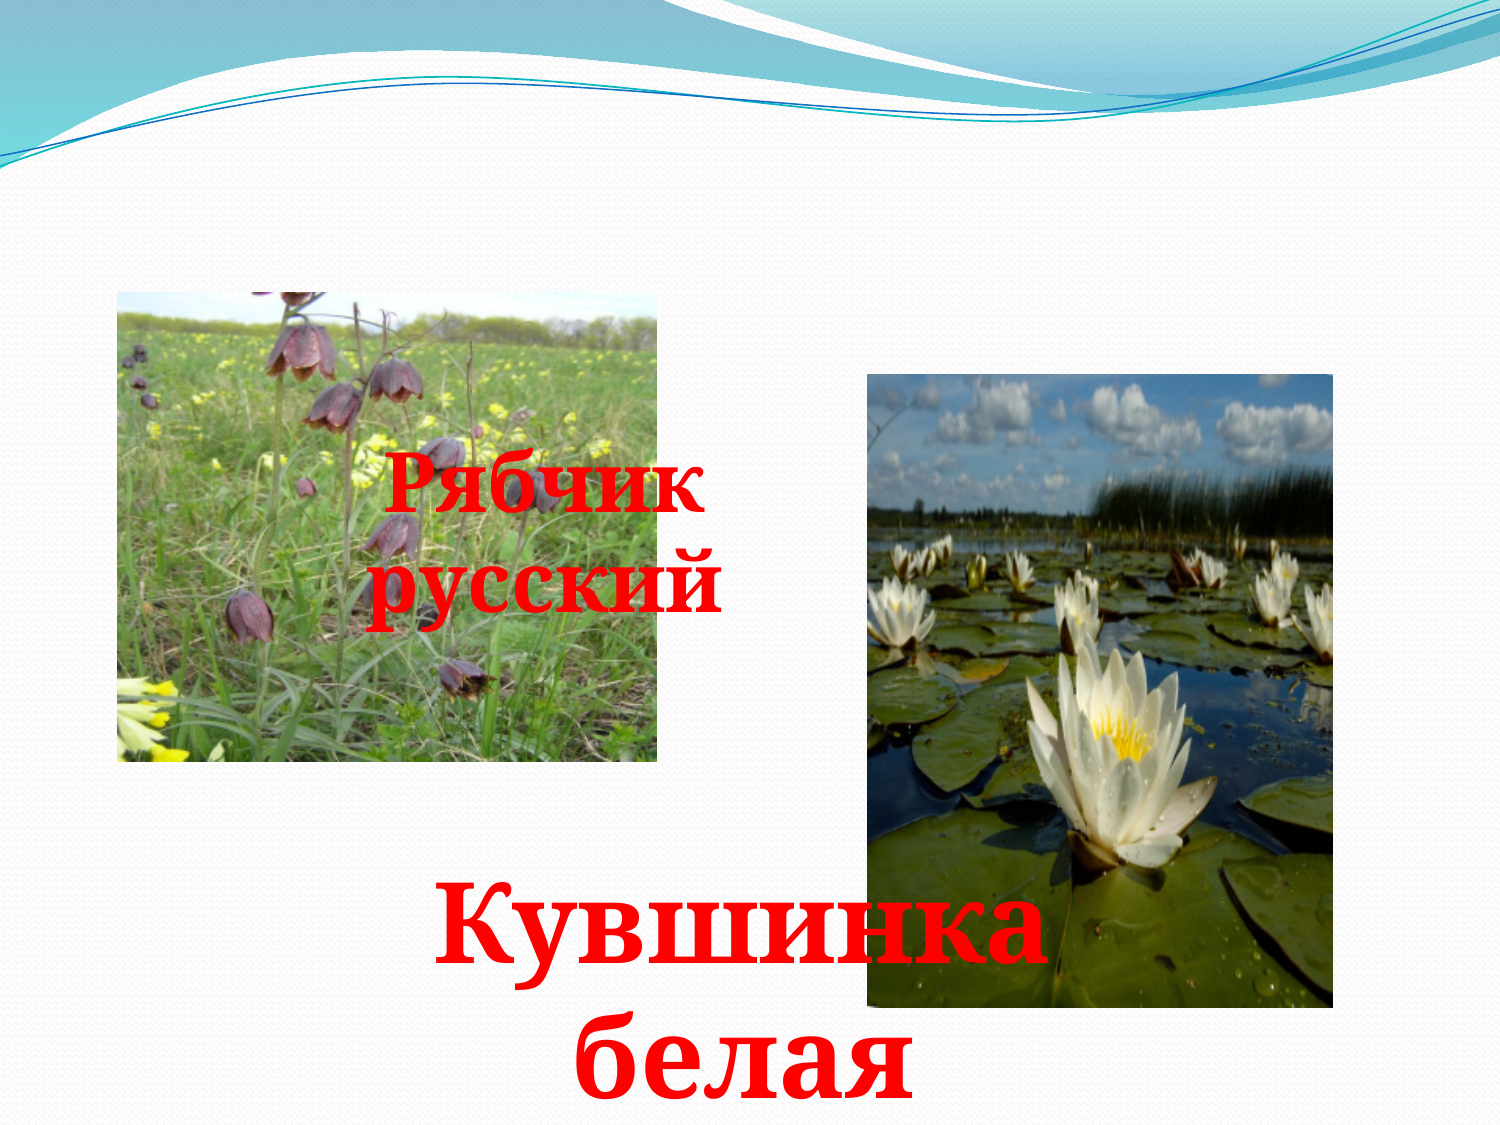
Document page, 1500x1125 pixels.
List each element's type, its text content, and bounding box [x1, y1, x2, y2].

text_box Рябчик русский [663, 421, 860, 637]
text_box Кувшинка белая [269, 843, 1217, 1125]
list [116, 292, 657, 762]
picture [866, 374, 1333, 1008]
